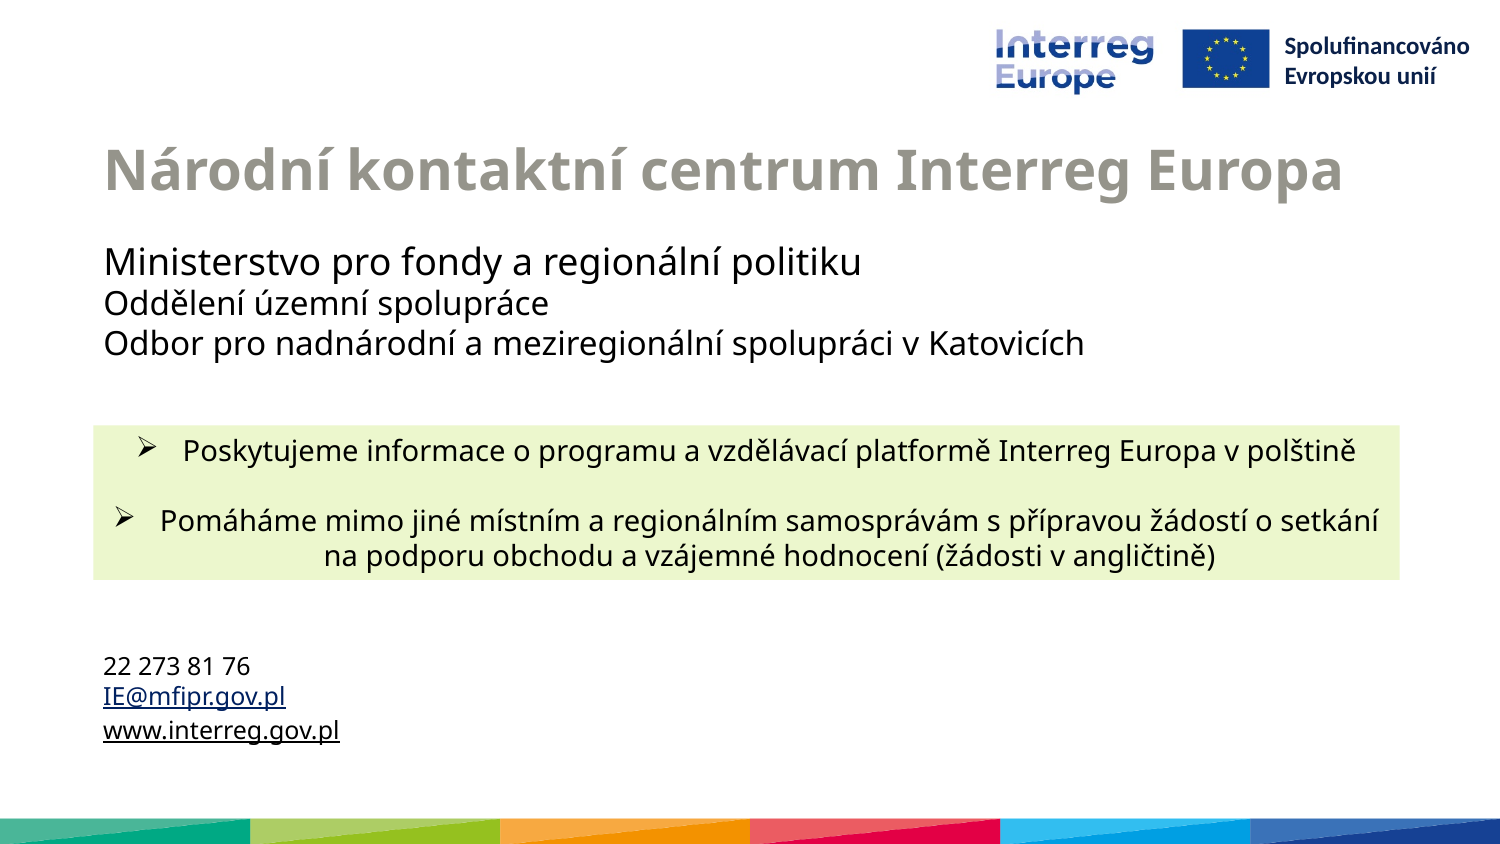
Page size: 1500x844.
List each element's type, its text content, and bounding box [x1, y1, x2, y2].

picture [0, 818, 1246, 844]
text_box Ministerstvo pro fondy a regionální politiku Oddělení územní spolupráce Odbor pro nadnárodní a meziregionální spolupráci v Katovicích [88, 185, 1473, 457]
title Národní kontaktní centrum Interreg Europa [88, 91, 1492, 255]
picture [967, 0, 1500, 118]
text_box Poskytujeme informace o programu a vzdělávací platformě Interreg Europa v polštině Pomáháme mimo jiné místním a regionálním samosprávám s přípravou žádostí o setkání na podporu obchodu a vzájemné hodnocení (žádosti v angličtině) [93, 425, 1400, 580]
text_box 22 273 81 76 IE@mfipr.gov.pl www.interreg.gov.pl [88, 642, 839, 756]
picture [1251, 818, 1500, 844]
